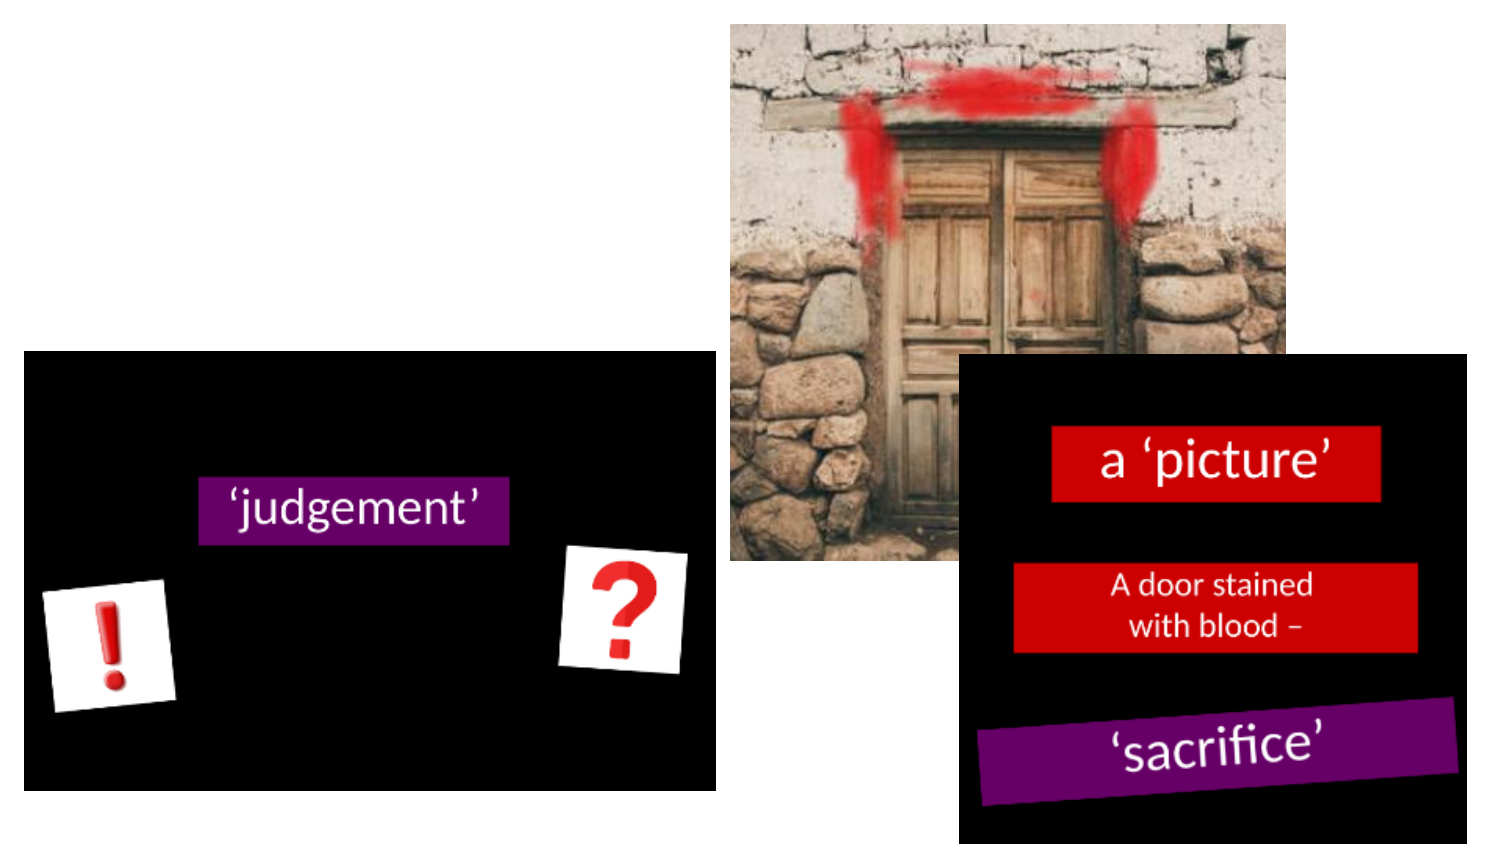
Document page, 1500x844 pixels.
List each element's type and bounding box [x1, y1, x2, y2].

picture [730, 24, 1467, 844]
picture [24, 350, 716, 792]
